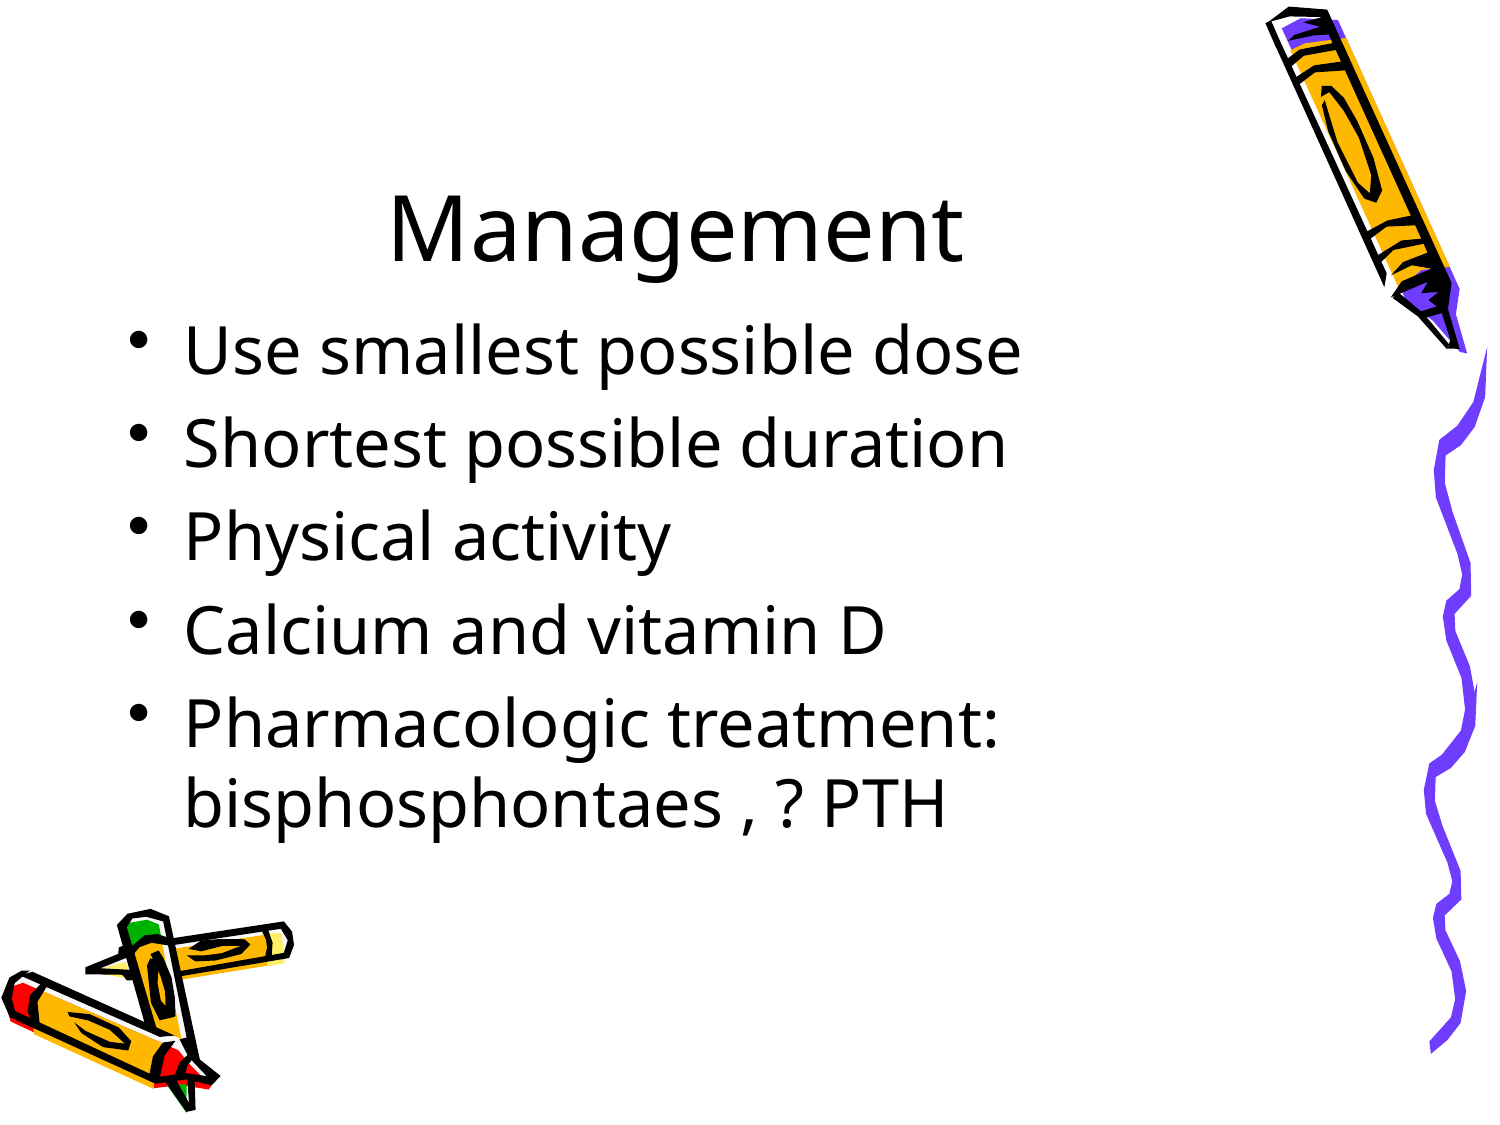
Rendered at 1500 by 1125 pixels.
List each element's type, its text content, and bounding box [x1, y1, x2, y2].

list Use smallest possible dose Shortest possible duration Physical activity Calcium and vitamin D Pharmacologic treatment: bisphosphontaes , ? PTH [112, 299, 1376, 901]
title Management [112, 24, 1240, 288]
